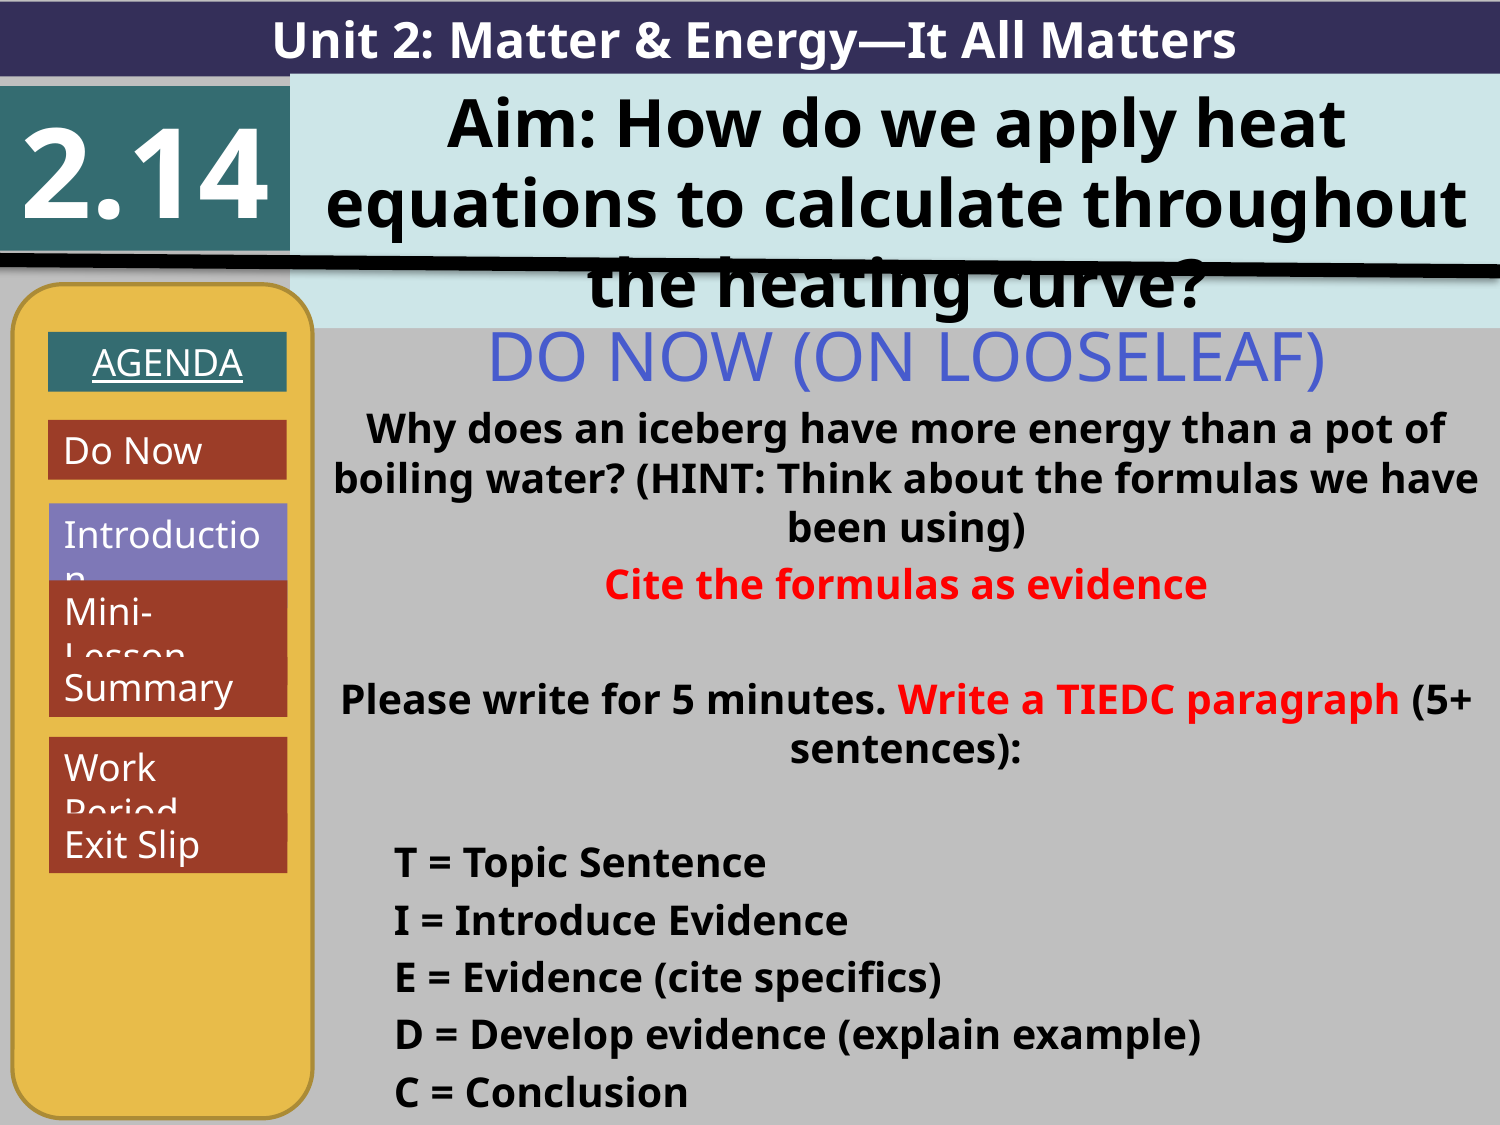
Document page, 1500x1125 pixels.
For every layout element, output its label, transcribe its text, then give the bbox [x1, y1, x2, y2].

text_box Aim: How do we apply heat equations to calculate throughout the heating curve? [290, 73, 1500, 259]
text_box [0, 259, 1500, 272]
text_box Unit 2: Matter & Energy—It All Matters [0, 1, 1500, 77]
subtitle DO NOW (ON LOOSELEAF) Why does an iceberg have more energy than a pot of boiling water? (HINT: Think about the formulas we have been using) Cite the formulas as evidence Please write for 5 minutes. Write a TIEDC paragraph (5+ sentences): T = Topic Sentence I = Introduce Evidence E = Evidence (cite specifics) D = Develop evidence (explain example) C = Conclusion [313, 329, 1500, 1125]
text_box 2.14 [0, 86, 290, 251]
text_box Aim: How do we apply heat equations to calculate throughout the heating curve? [290, 280, 1500, 329]
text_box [12, 284, 313, 1119]
